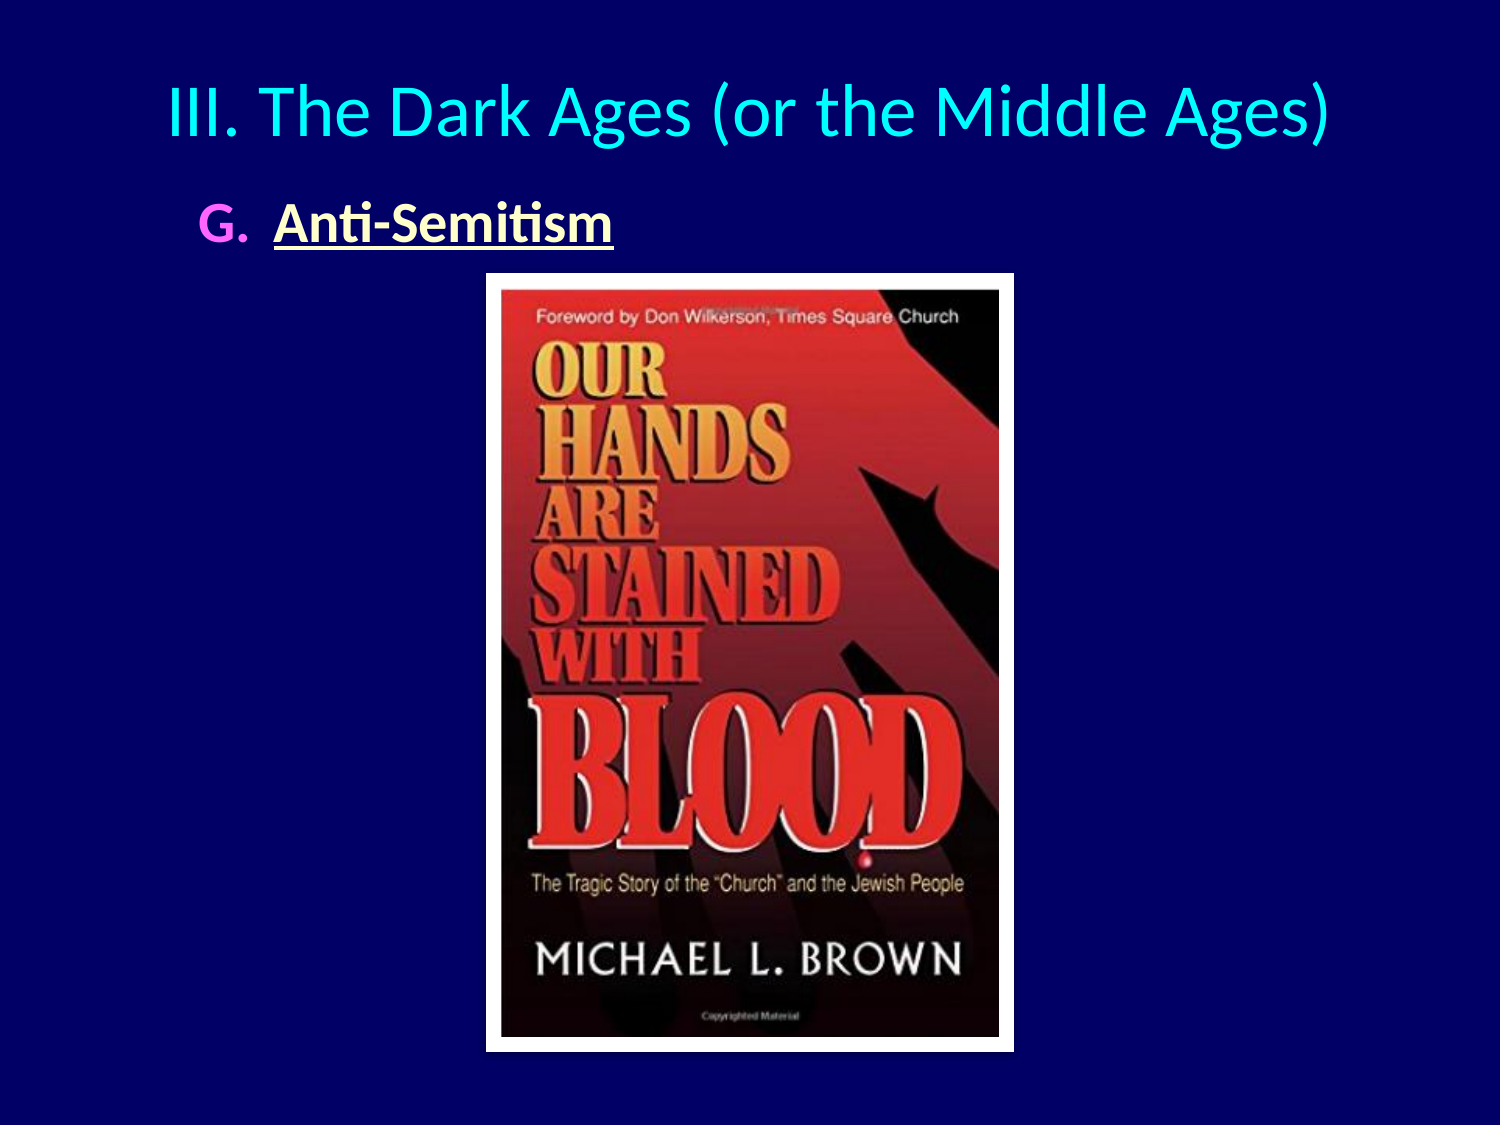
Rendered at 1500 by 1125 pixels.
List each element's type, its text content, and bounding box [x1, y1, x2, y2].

text_box Anti-Semitism [183, 176, 630, 262]
picture [500, 287, 1000, 1038]
text_box III. The Dark Ages (or the Middle Ages) [62, 37, 1438, 175]
